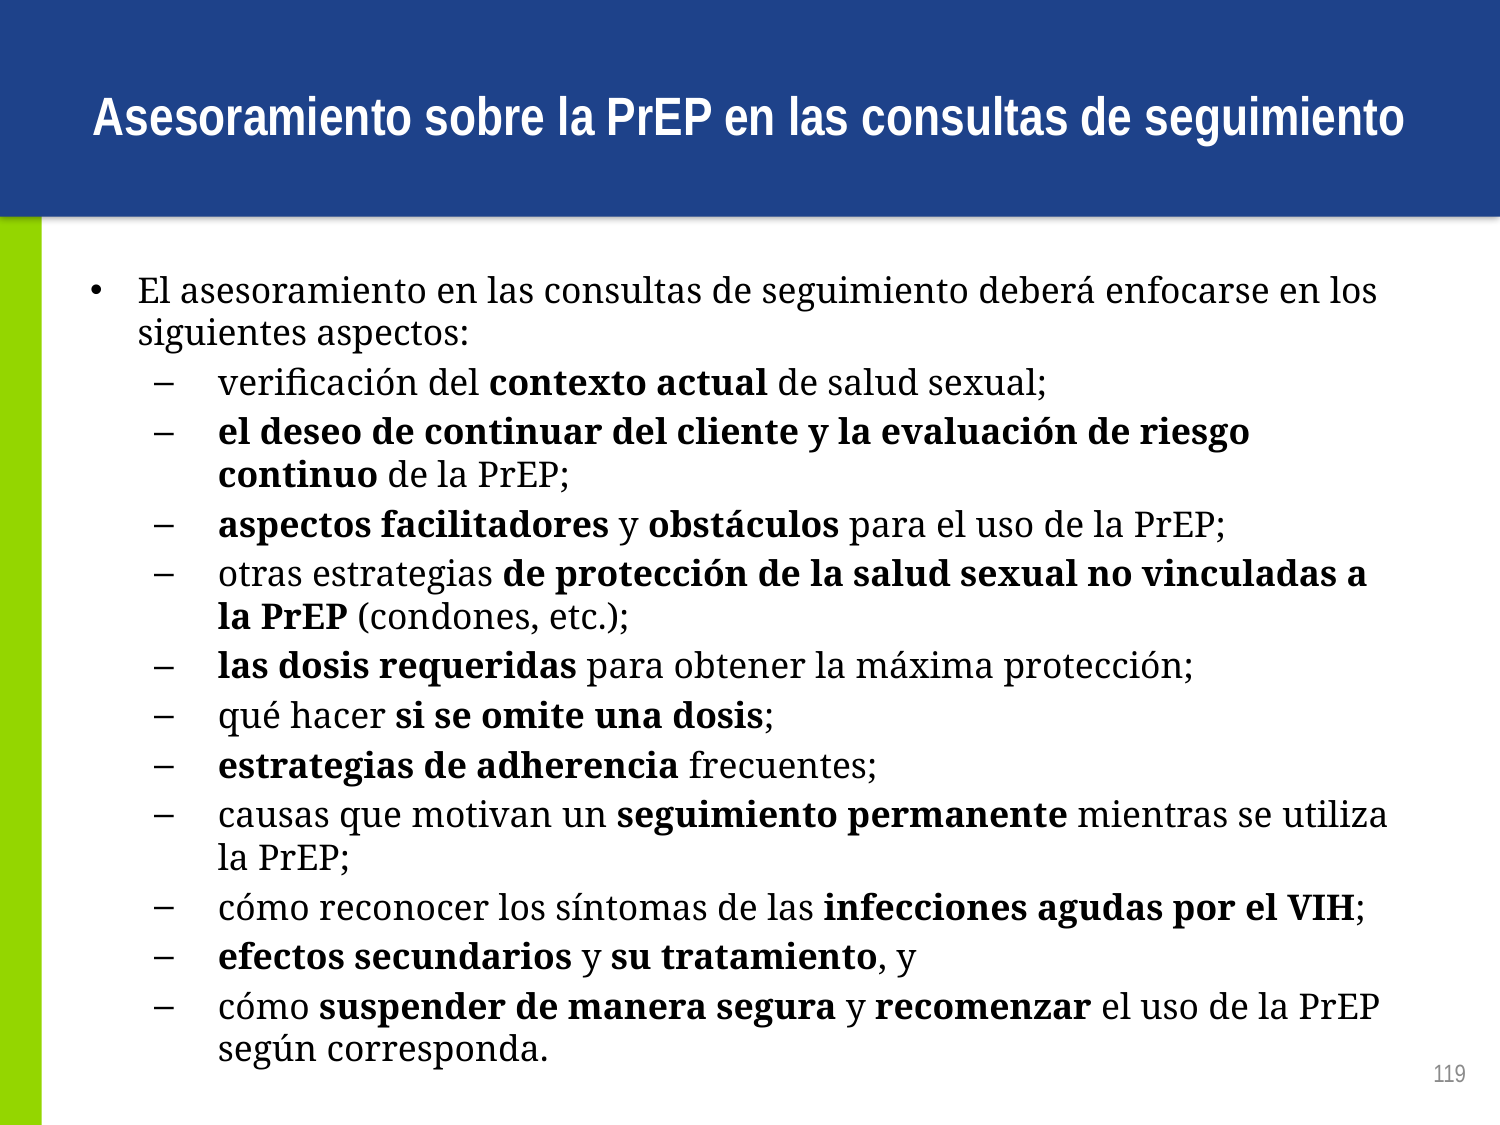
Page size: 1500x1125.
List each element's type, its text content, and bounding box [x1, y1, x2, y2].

title Asesoramiento sobre la PrEP en las consultas de seguimiento [75, 43, 1425, 185]
list El asesoramiento en las consultas de seguimiento deberá enfocarse en los siguientes aspectos: verificación del contexto actual de salud sexual; el deseo de continuar del cliente y la evaluación de riesgo continuo de la PrEP; aspectos facilitadores y obstáculos para el uso de la PrEP; otras estrategias de protección de la salud sexual no vinculadas a la PrEP (condones, etc.); las dosis requeridas para obtener la máxima protección; qué hacer si se omite una dosis; estrategias de adherencia frecuentes; causas que motivan un seguimiento permanente mientras se utiliza la PrEP; cómo reconocer los síntomas de las infecciones agudas por el VIH; efectos secundarios y su tratamiento, y cómo suspender de manera segura y recomenzar el uso de la PrEP según corresponda. [75, 260, 1425, 1103]
text_box 119 [1131, 1042, 1482, 1103]
